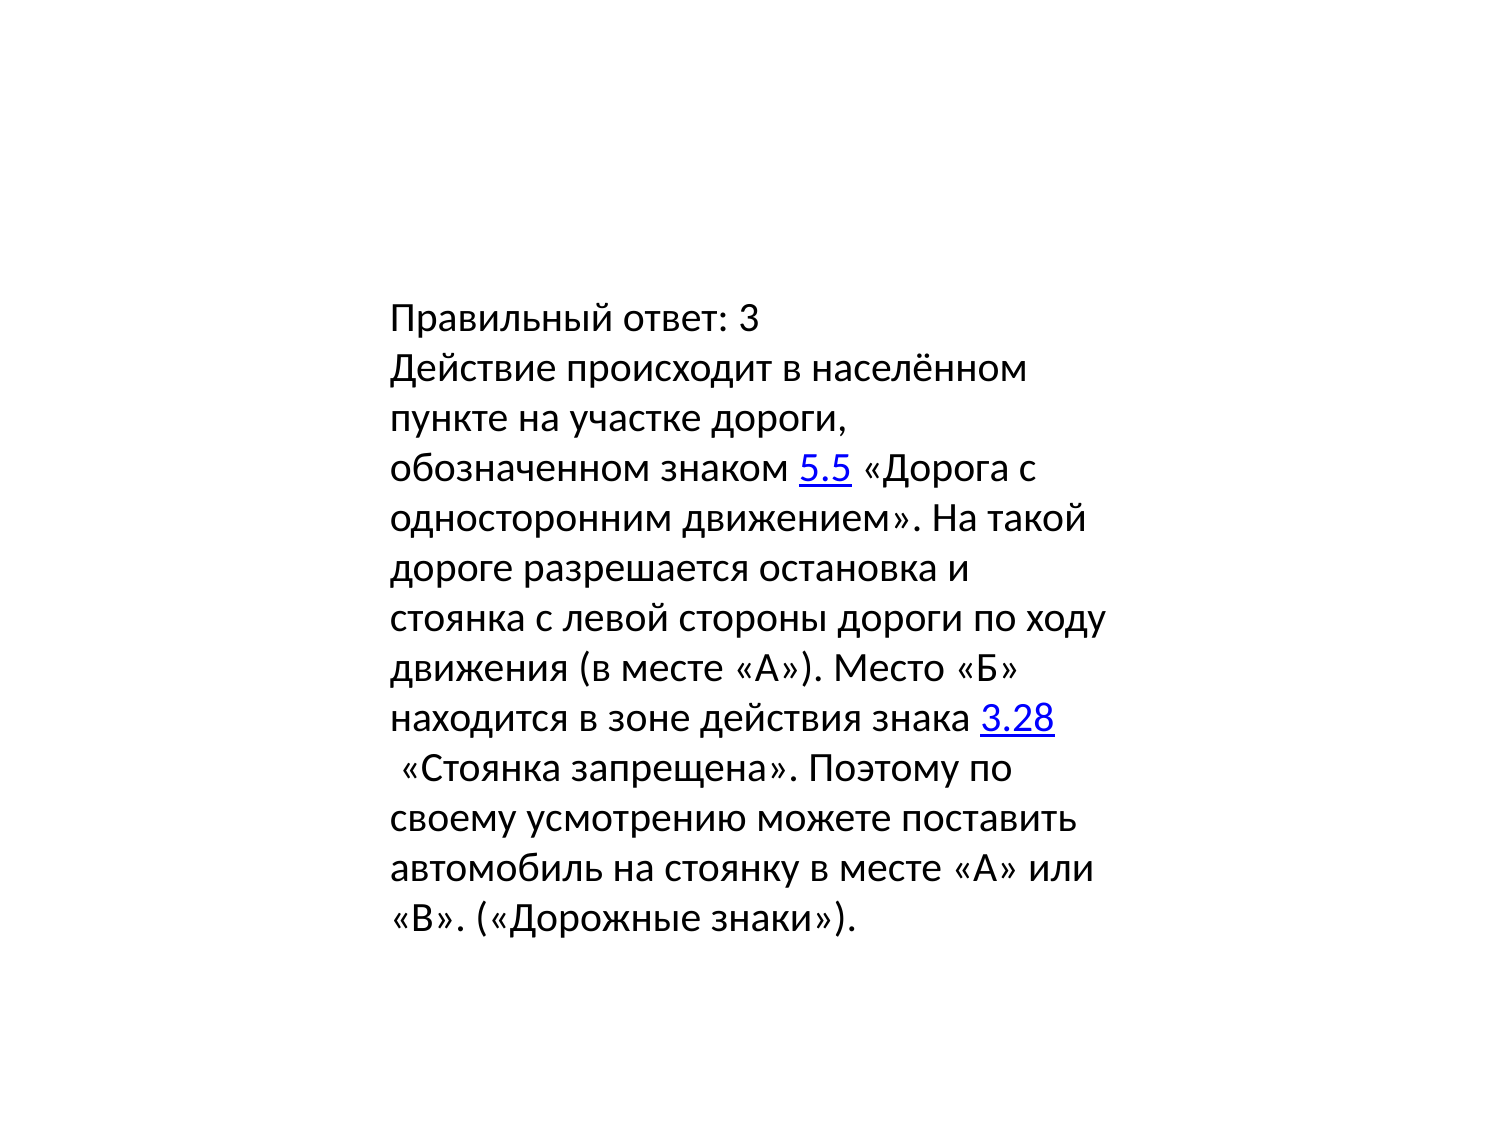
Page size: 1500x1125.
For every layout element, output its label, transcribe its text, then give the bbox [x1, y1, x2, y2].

text_box Правильный ответ: 3 Действие происходит в населённом пункте на участке дороги, обозначенном знаком 5.5 «Дорога с односторонним движением». На такой дороге разрешается остановка и стоянка с левой стороны дороги по ходу движения (в месте «А»). Место «Б» находится в зоне действия знака 3.28 «Стоянка запрещена». Поэтому по своему усмотрению можете поставить автомобиль на стоянку в месте «А» или «В». («Дорожные знаки»). [374, 282, 1125, 948]
